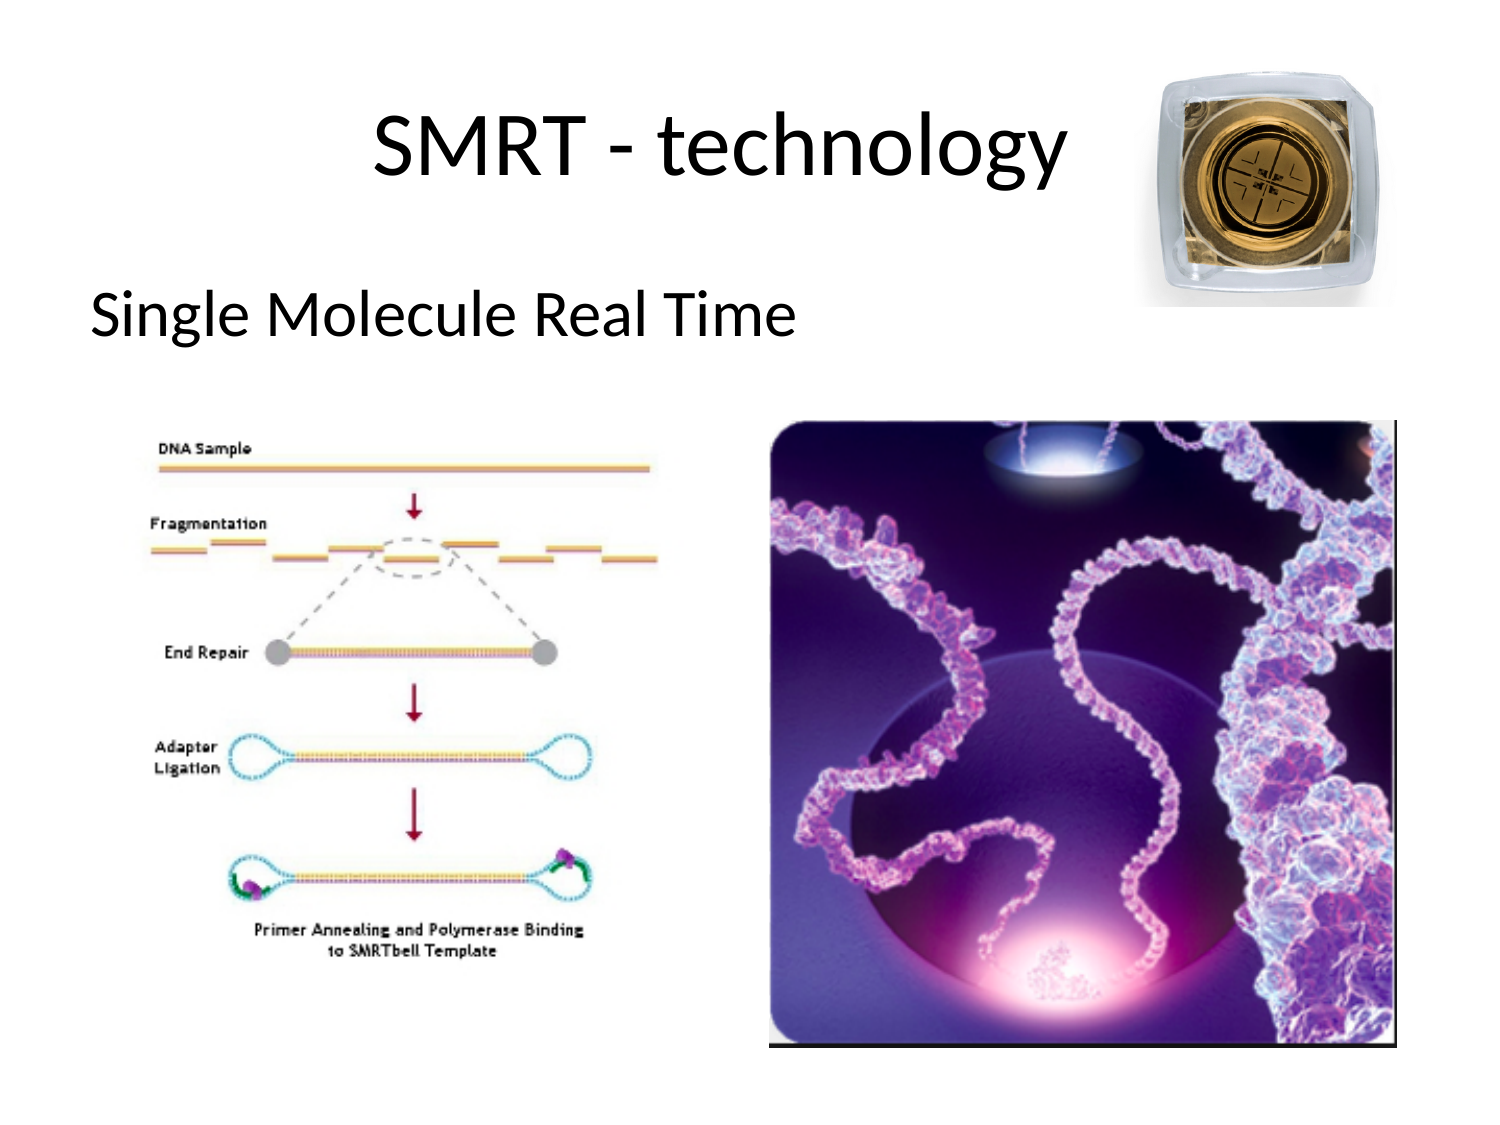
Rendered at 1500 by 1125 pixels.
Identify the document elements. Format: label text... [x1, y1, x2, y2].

picture [1134, 60, 1397, 307]
list Single Molecule Real Time [75, 262, 1425, 1005]
picture [769, 420, 1397, 1048]
picture [89, 419, 692, 1006]
title SMRT - technology [46, 45, 1397, 233]
